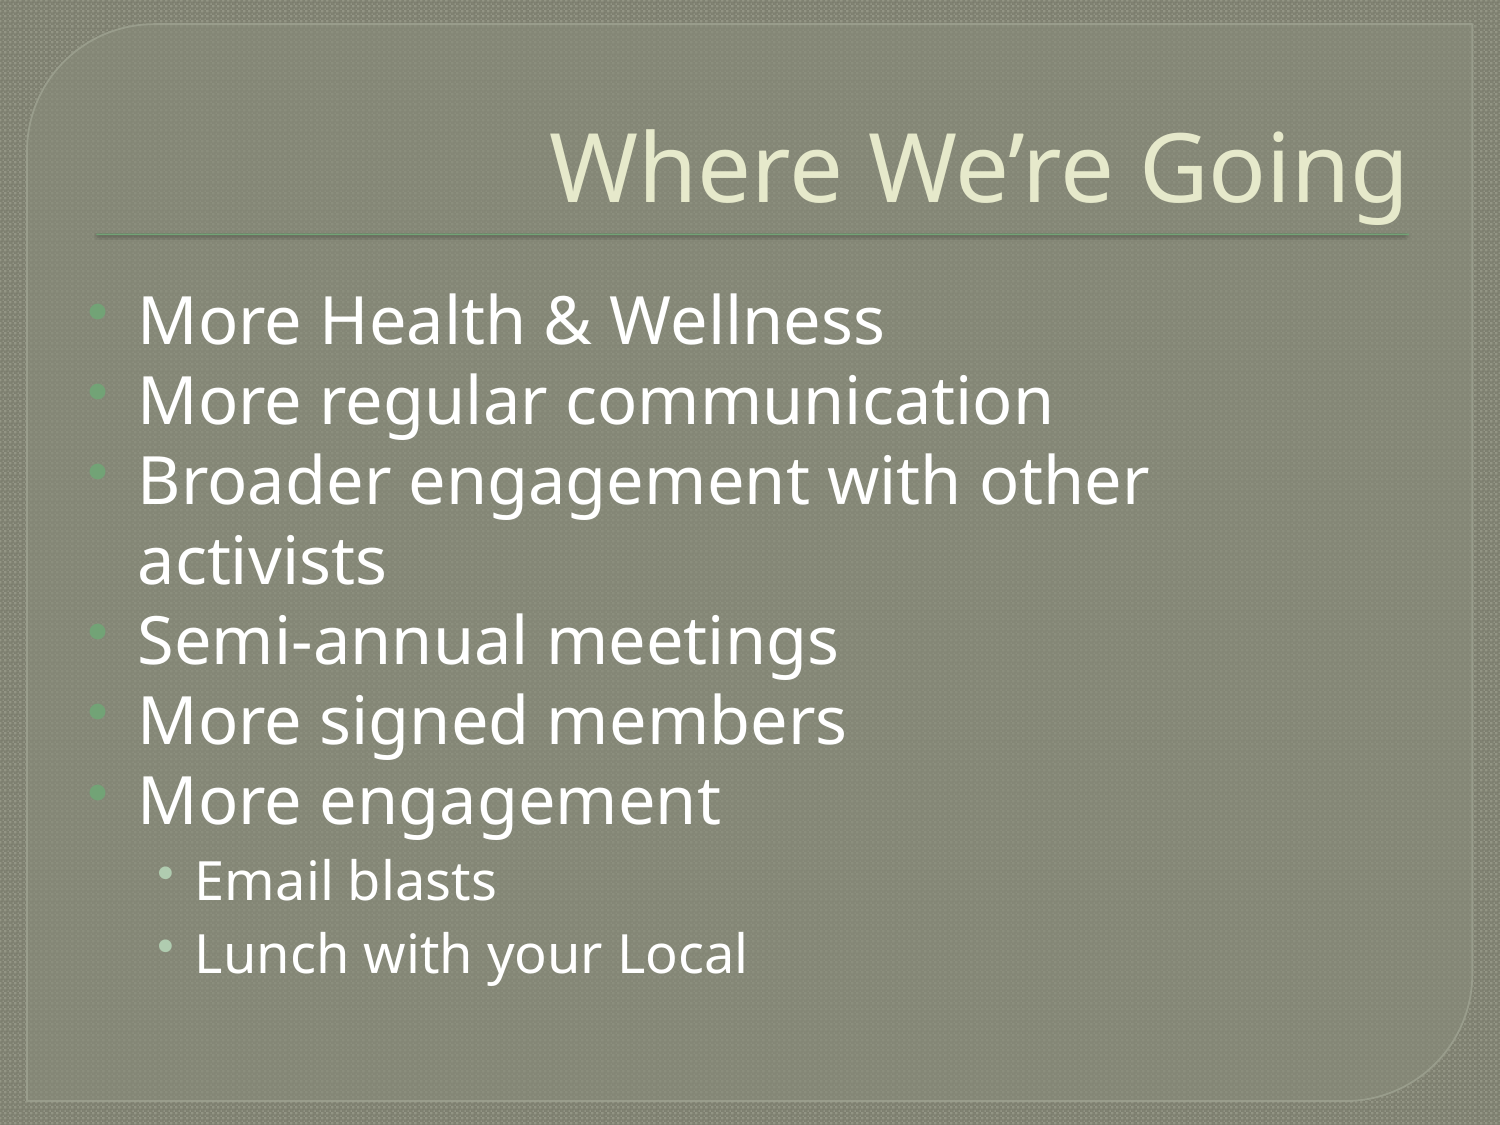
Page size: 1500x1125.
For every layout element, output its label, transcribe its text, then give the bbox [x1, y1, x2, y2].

title Where We’re Going [75, 41, 1425, 230]
list More Health & Wellness More regular communication Broader engagement with other activists Semi-annual meetings More signed members More engagement Email blasts Lunch with your Local [75, 270, 1425, 1013]
